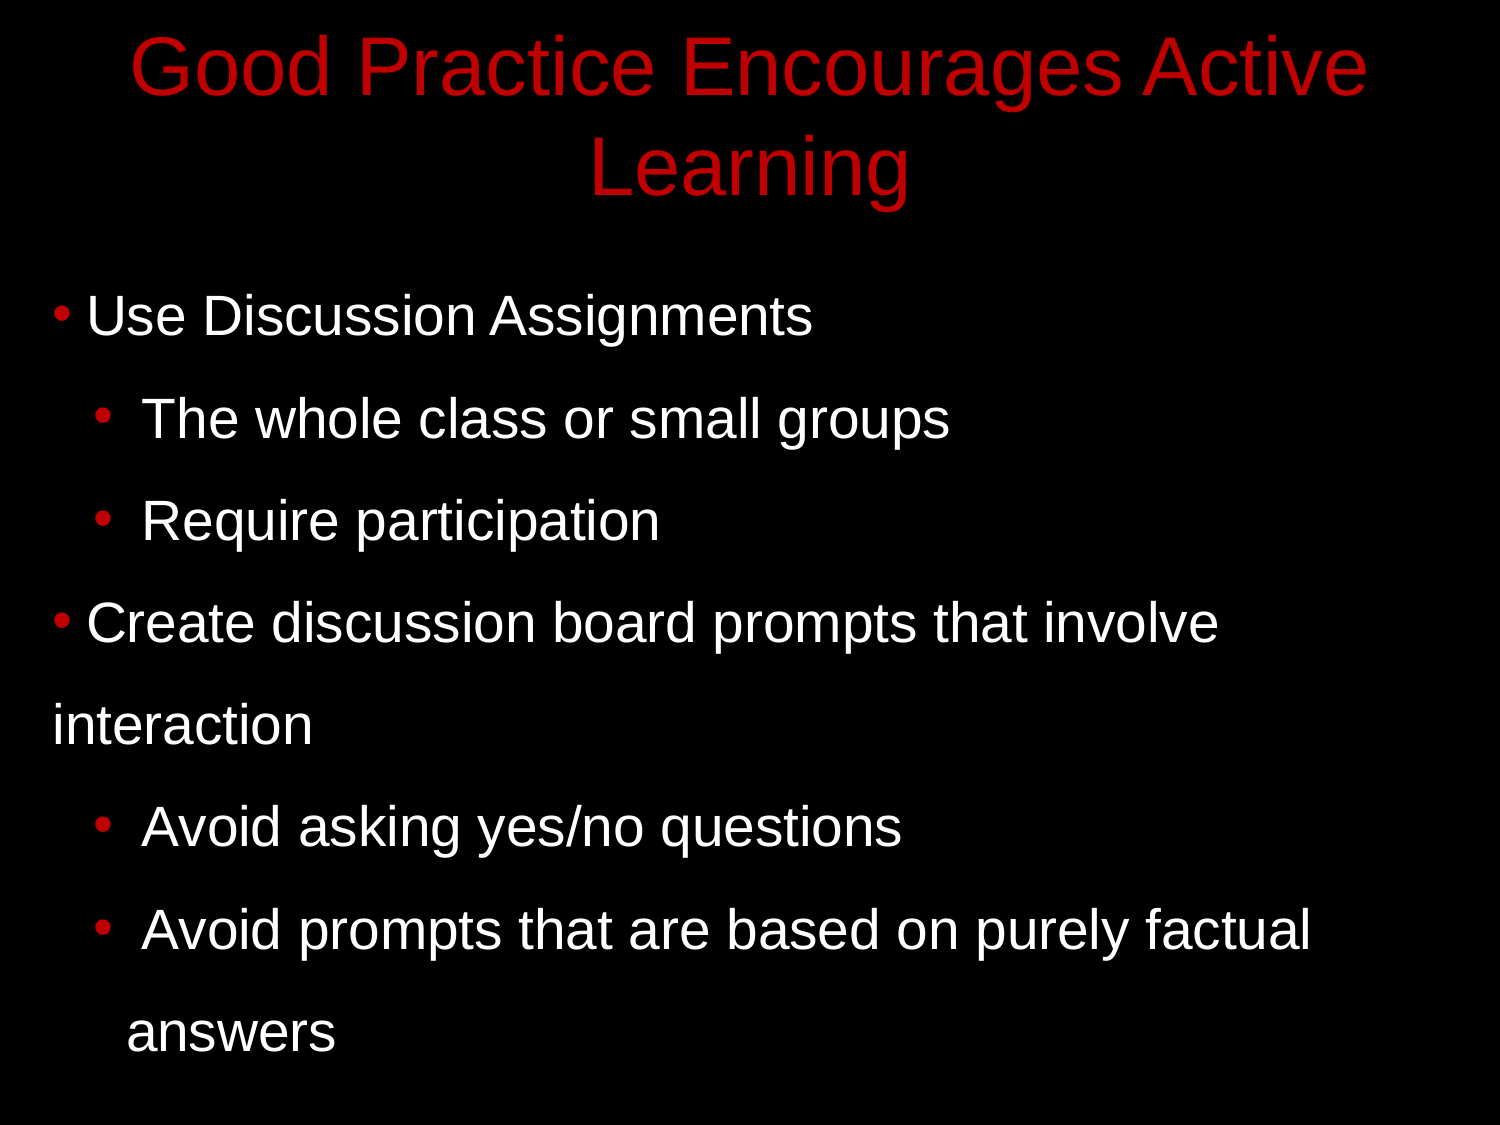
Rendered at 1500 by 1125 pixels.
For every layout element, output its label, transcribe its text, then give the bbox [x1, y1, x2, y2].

text_box Use Discussion Assignments The whole class or small groups Require participation Create discussion board prompts that involve interaction Avoid asking yes/no questions Avoid prompts that are based on purely factual answers [37, 237, 1463, 1075]
title Good Practice Encourages Active Learning [50, 37, 1450, 188]
